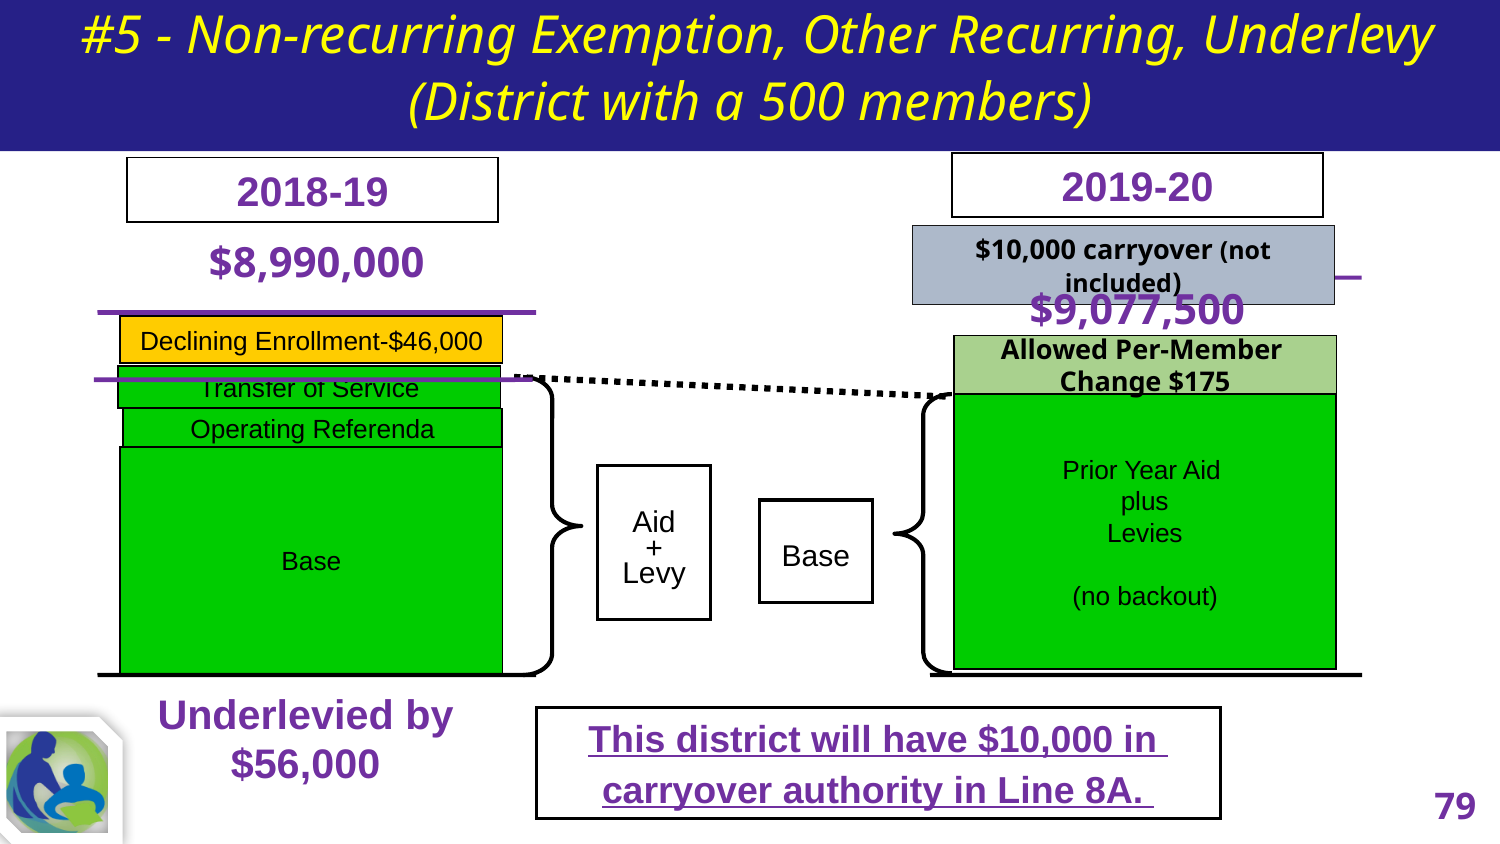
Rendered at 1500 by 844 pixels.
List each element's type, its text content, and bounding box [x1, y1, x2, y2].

text_box Transfer of Service [117, 366, 501, 379]
picture [7, 732, 108, 833]
text_box Underlevied by $56,000 [75, 680, 537, 794]
text_box [522, 377, 582, 676]
text_box Declining Enrollment-$46,000 [120, 316, 503, 363]
text_box Aid + Levy [597, 465, 711, 620]
text_box Base [759, 500, 873, 603]
text_box This district will have $10,000 in carryover authority in Line 8A. [536, 707, 1221, 819]
slide_number 79 [1401, 775, 1500, 844]
text_box $9,077,500 [951, 275, 1324, 340]
text_box $8,990,000 [131, 228, 503, 294]
text_box 2018-19 [126, 157, 499, 222]
text_box #5 - Non-recurring Exemption, Other Recurring, Underlevy (District with a 500 members) [34, 0, 1495, 140]
text_box Base [120, 446, 503, 674]
text_box Allowed Per-Member Change $175 [953, 335, 1337, 395]
text_box Operating Referenda [122, 408, 502, 447]
title [247, 140, 1283, 166]
text_box Transfer of Service [117, 380, 501, 408]
text_box [894, 394, 952, 674]
text_box 2019-20 [951, 153, 1324, 218]
text_box Prior Year Aid plus Levies (no backout) [953, 395, 1336, 670]
text_box $10,000 carryover (not included) [912, 225, 1335, 305]
